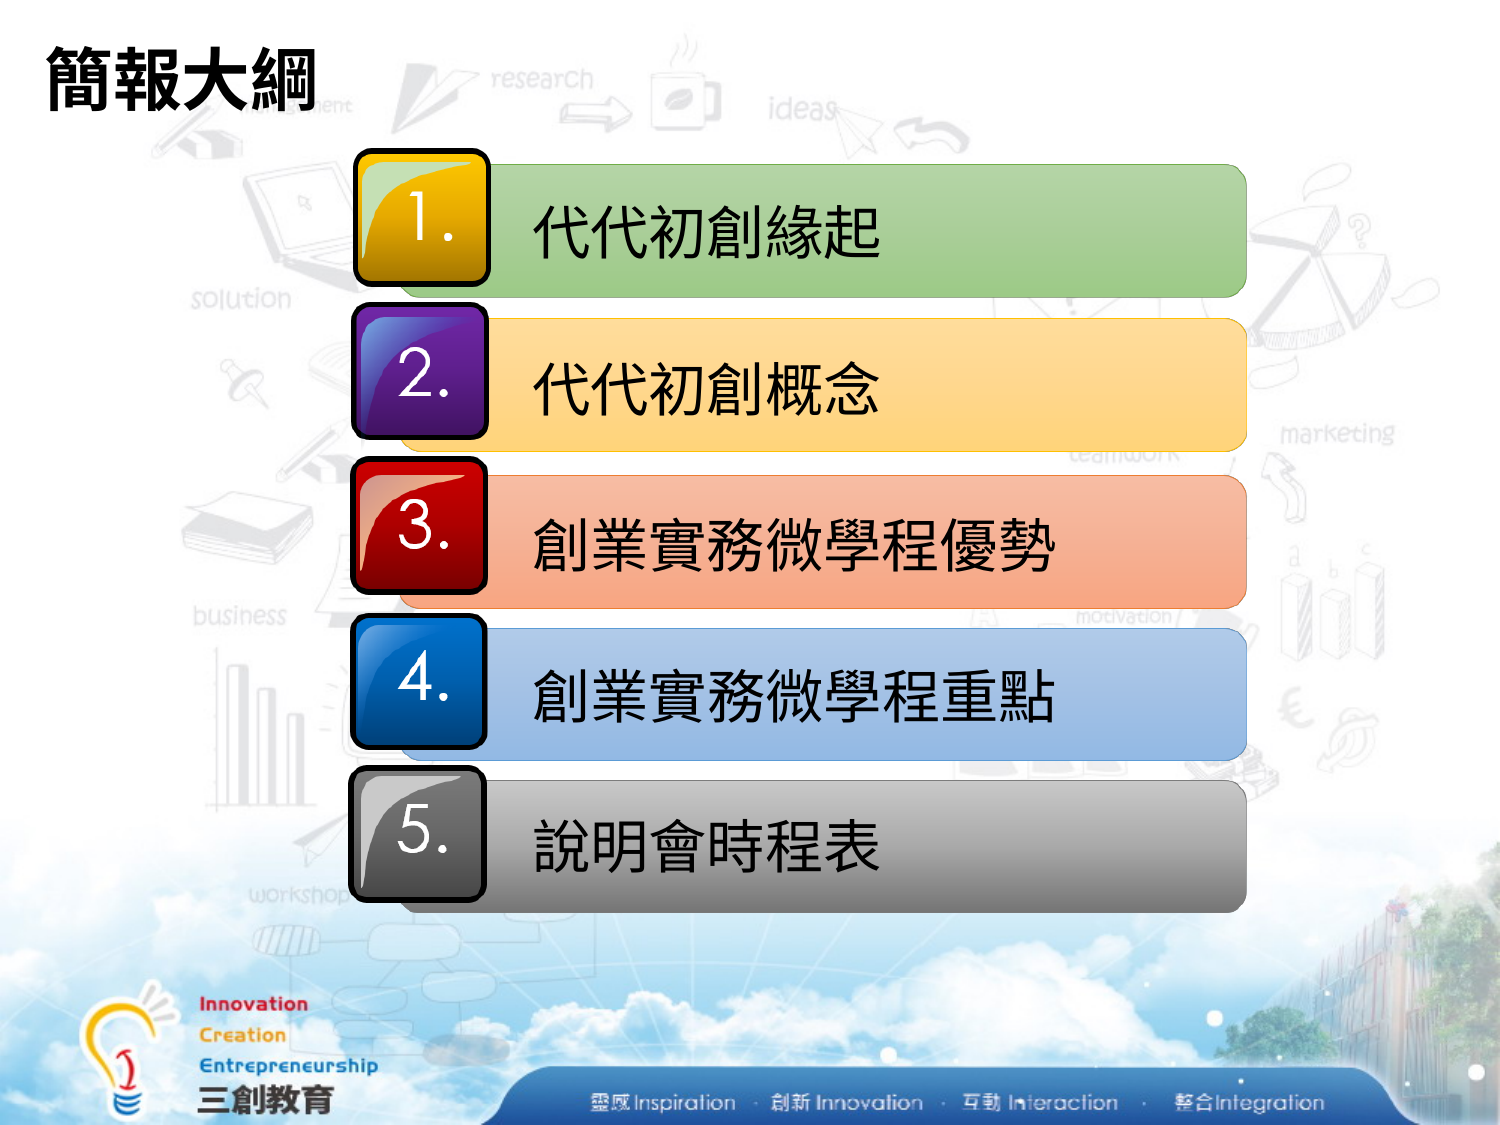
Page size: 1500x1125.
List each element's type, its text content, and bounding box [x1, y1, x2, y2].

title 簡報大綱 [29, 33, 1324, 135]
picture [0, 0, 1500, 1125]
